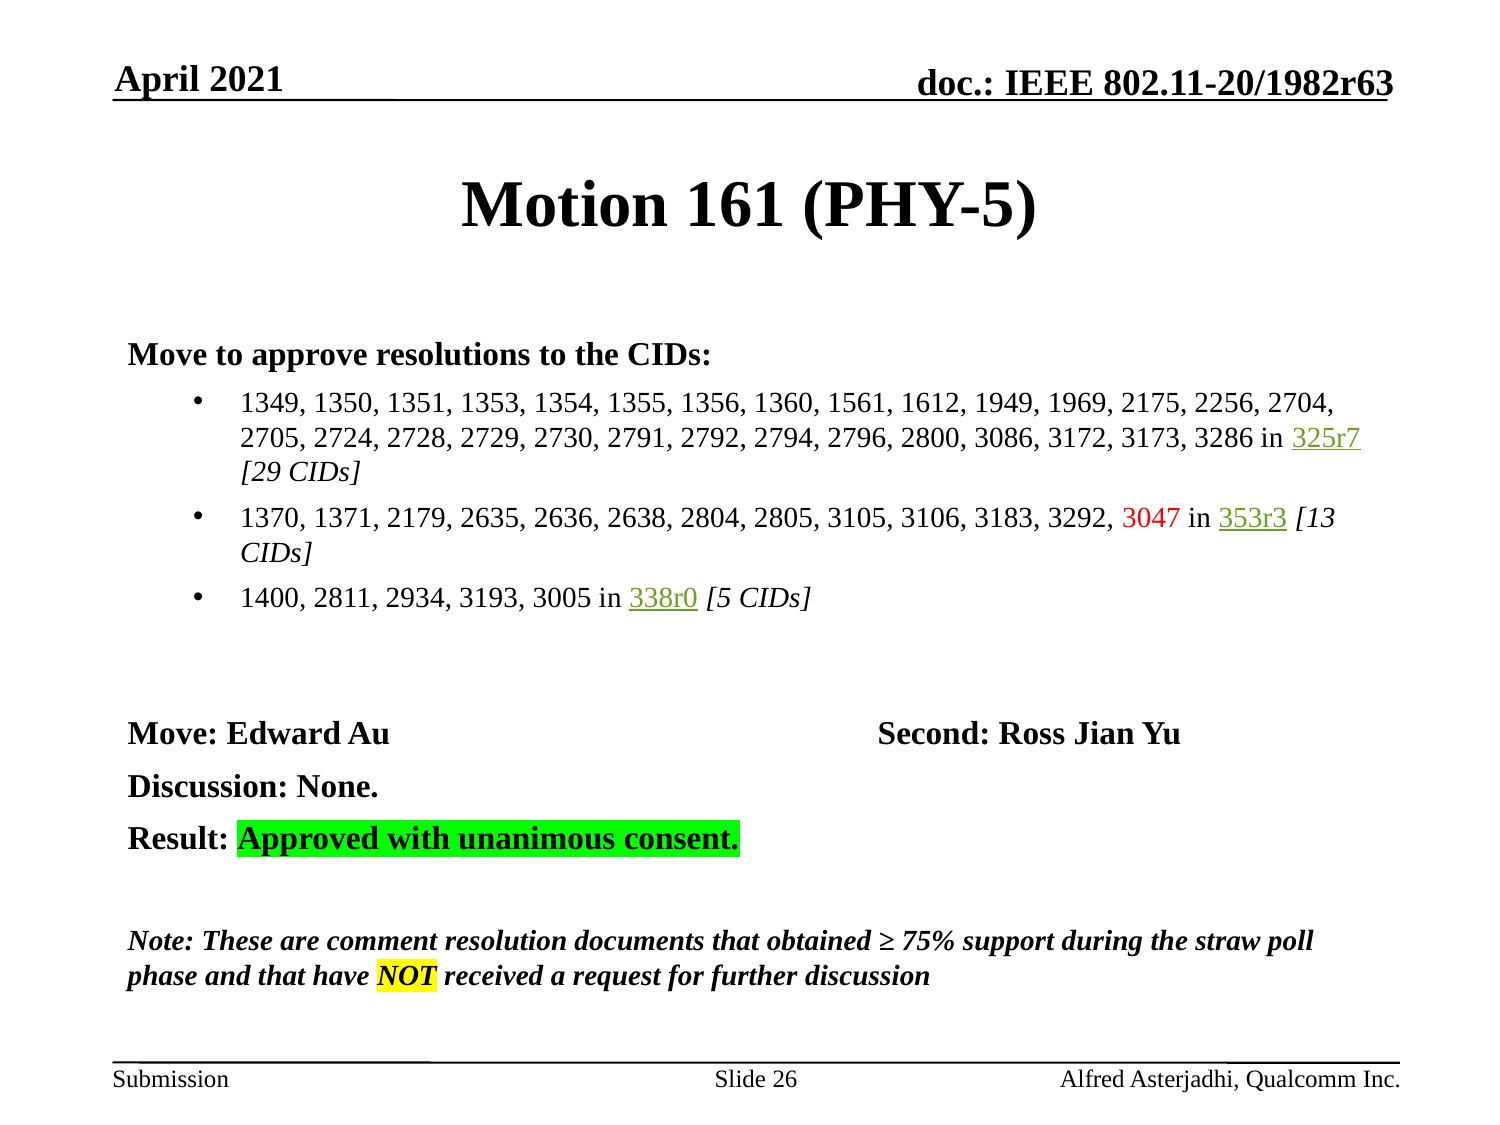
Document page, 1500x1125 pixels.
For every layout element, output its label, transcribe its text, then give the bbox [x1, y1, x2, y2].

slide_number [114, 54, 423, 100]
slide_number Slide 26 [712, 1061, 800, 1123]
list Move to approve resolutions to the CIDs: 1349, 1350, 1351, 1353, 1354, 1355, 1356, 1360, 1561, 1612, 1949, 1969, 2175, 2256, 2704, 2705, 2724, 2728, 2729, 2730, 2791, 2792, 2794, 2796, 2800, 3086, 3172, 3173, 3286 in 325r7 [29 CIDs] 1370, 1371, 2179, 2635, 2636, 2638, 2804, 2805, 3105, 3106, 3183, 3292, 3047 in 353r3 [13 CIDs] 1400, 2811, 2934, 3193, 3005 in 338r0 [5 CIDs] Move: Edward Au Second: Ross Jian Yu Discussion: None. Result: Approved with unanimous consent. Note: These are comment resolution documents that obtained ≥ 75% support during the straw poll phase and that have NOT received a request for further discussion [112, 324, 1388, 1063]
footer Alfred Asterjadhi, Qualcomm Inc. [878, 1061, 1402, 1093]
title Motion 161 (PHY-5) [112, 112, 1388, 288]
